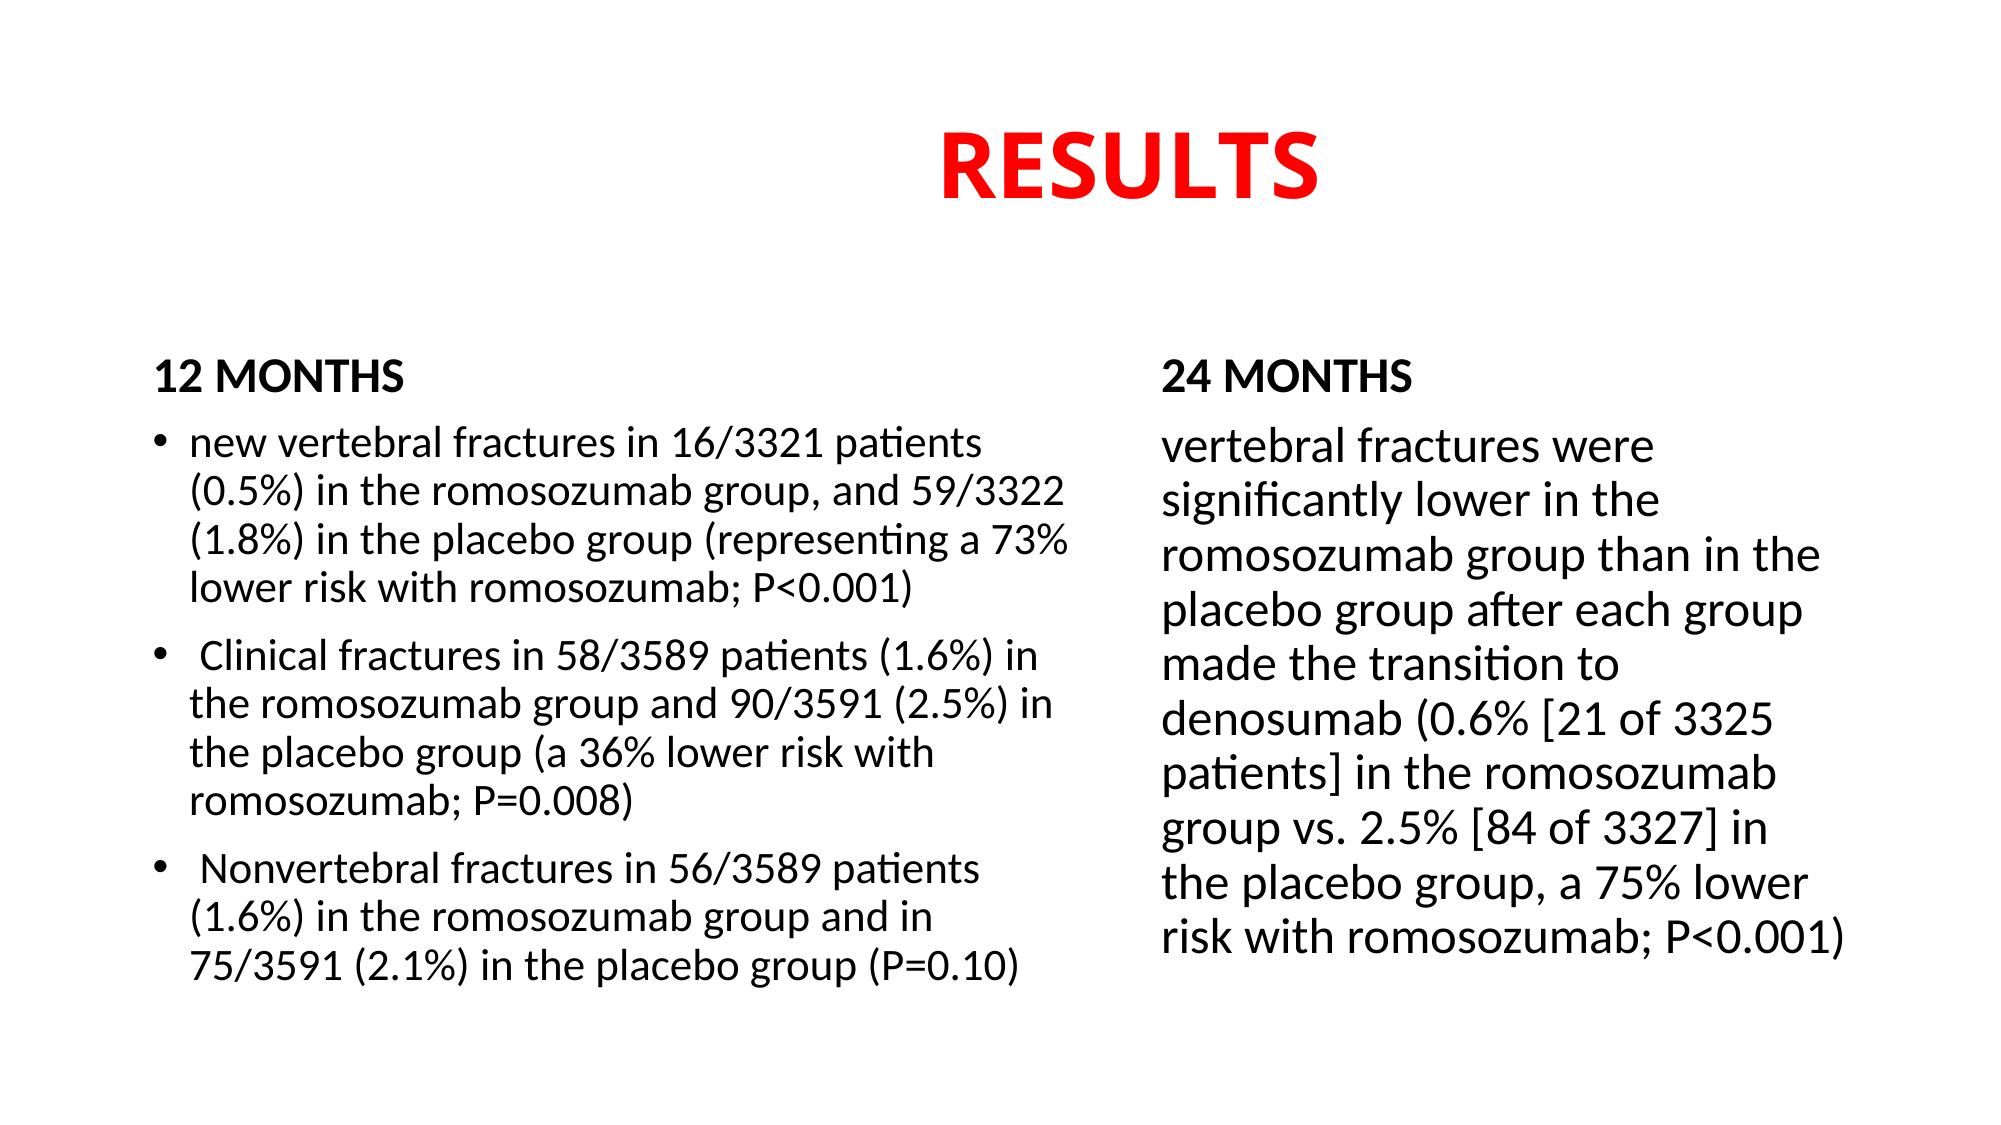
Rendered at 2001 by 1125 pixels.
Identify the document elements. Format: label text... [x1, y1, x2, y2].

list vertebral fractures were significantly lower in the romosozumab group than in the placebo group after each group made the transition to denosumab (0.6% [21 of 3325 patients] in the romosozumab group vs. 2.5% [84 of 3327] in the placebo group, a 75% lower risk with romosozumab; P<0.001) [1146, 410, 1863, 1016]
list 12 MONTHS [137, 275, 984, 410]
list 24 MONTHS [1146, 275, 1863, 410]
list new vertebral fractures in 16/3321 patients (0.5%) in the romosozumab group, and 59/3322 (1.8%) in the placebo group (representing a 73% lower risk with romosozumab; P<0.001) Clinical fractures in 58/3589 patients (1.6%) in the romosozumab group and 90/3591 (2.5%) in the placebo group (a 36% lower risk with romosozumab; P=0.008) Nonvertebral fractures in 56/3589 patients (1.6%) in the romosozumab group and in 75/3591 (2.1%) in the placebo group (P=0.10) [137, 410, 1086, 1016]
title RESULTS [137, 59, 1863, 278]
